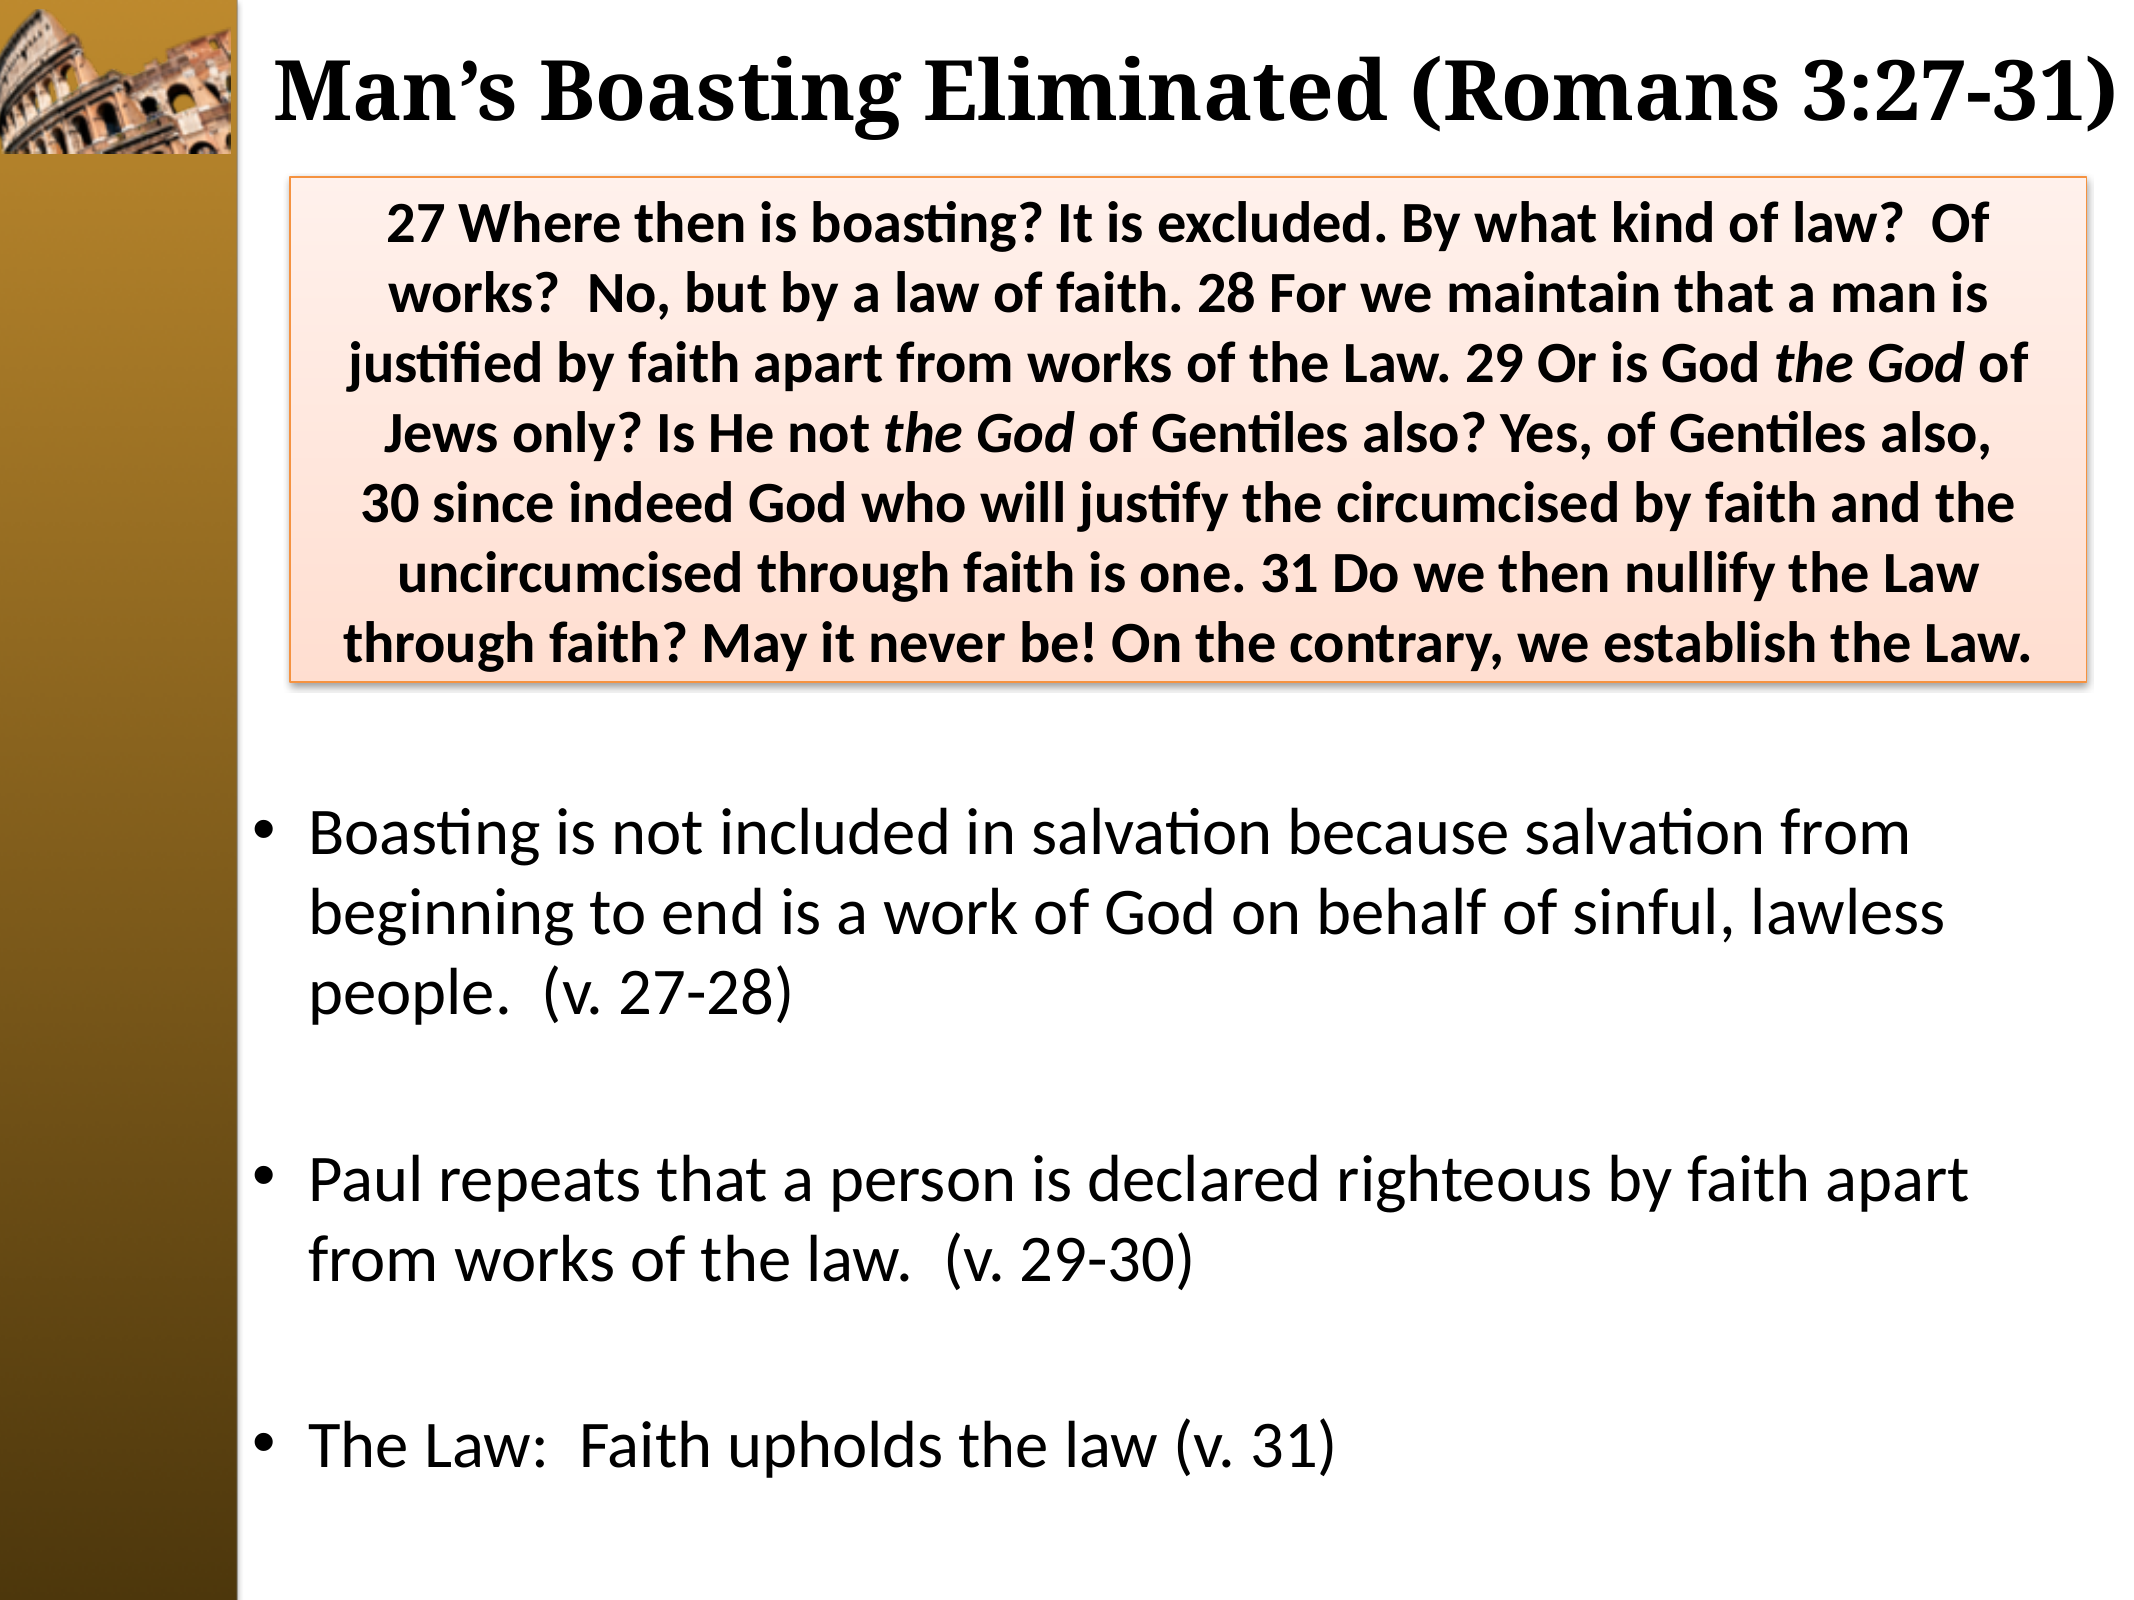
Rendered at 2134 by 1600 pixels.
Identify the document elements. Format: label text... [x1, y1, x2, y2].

picture [0, 0, 244, 1600]
title Man’s Boasting Eliminated (Romans 3:27-31) [236, 0, 2134, 174]
text_box 27 Where then is boasting? It is excluded. By what kind of law? Of works? No, but by a law of faith. 28 For we maintain that a man is justified by faith apart from works of the Law. 29 Or is God the God of Jews only? Is He not the God of Gentiles also? Yes, of Gentiles also, 30 since indeed God who will justify the circumcised by faith and the uncircumcised through faith is one. 31 Do we then nullify the Law through faith? May it never be! On the contrary, we establish the Law. [289, 176, 2087, 683]
list Boasting is not included in salvation because salvation from beginning to end is a work of God on behalf of sinful, lawless people. (v. 27-28) Paul repeats that a person is declared righteous by faith apart from works of the law. (v. 29-30) The Law: Faith upholds the law (v. 31) [236, 780, 2113, 1600]
